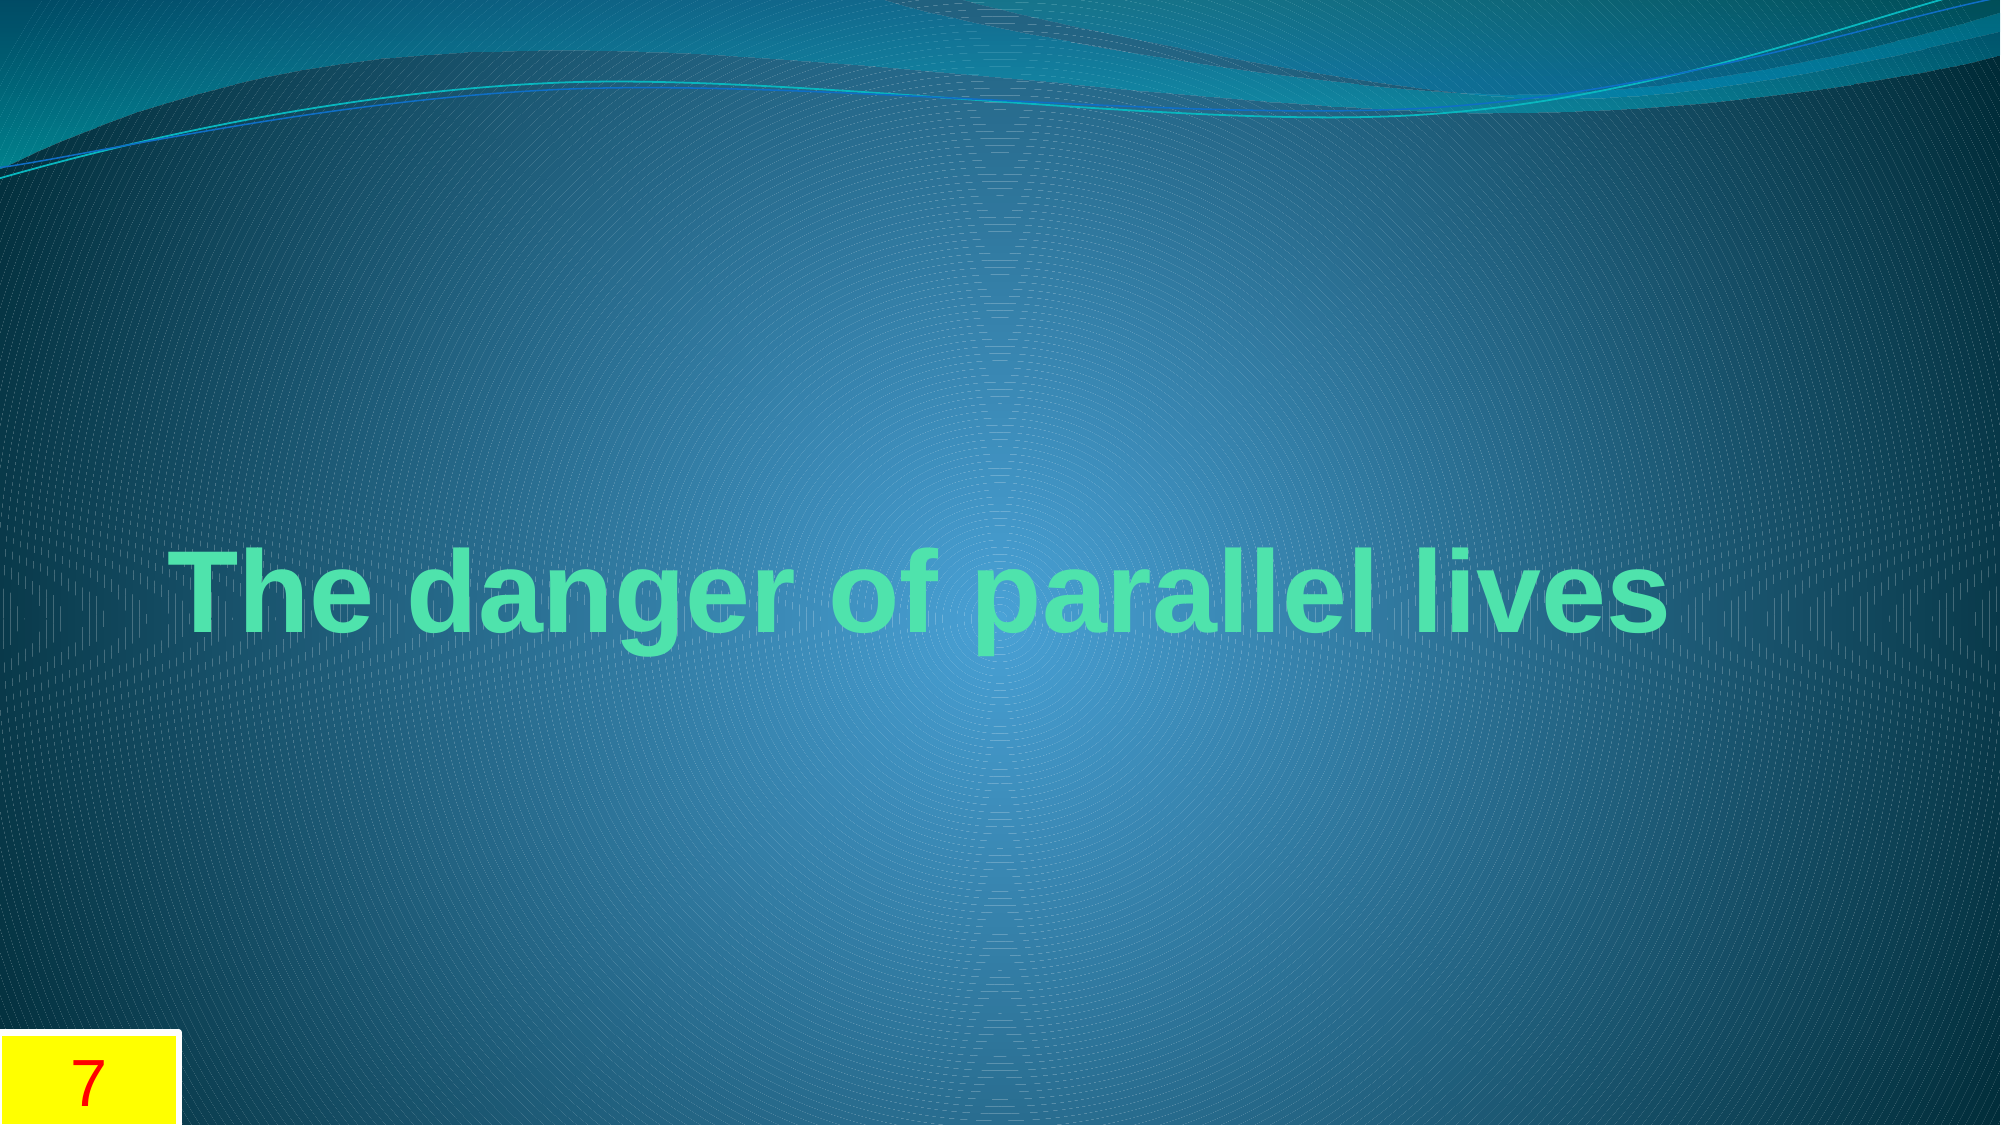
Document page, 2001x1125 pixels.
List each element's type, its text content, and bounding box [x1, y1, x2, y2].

title The danger of parallel lives [167, 432, 1833, 657]
text_box 7 [0, 1032, 179, 1125]
